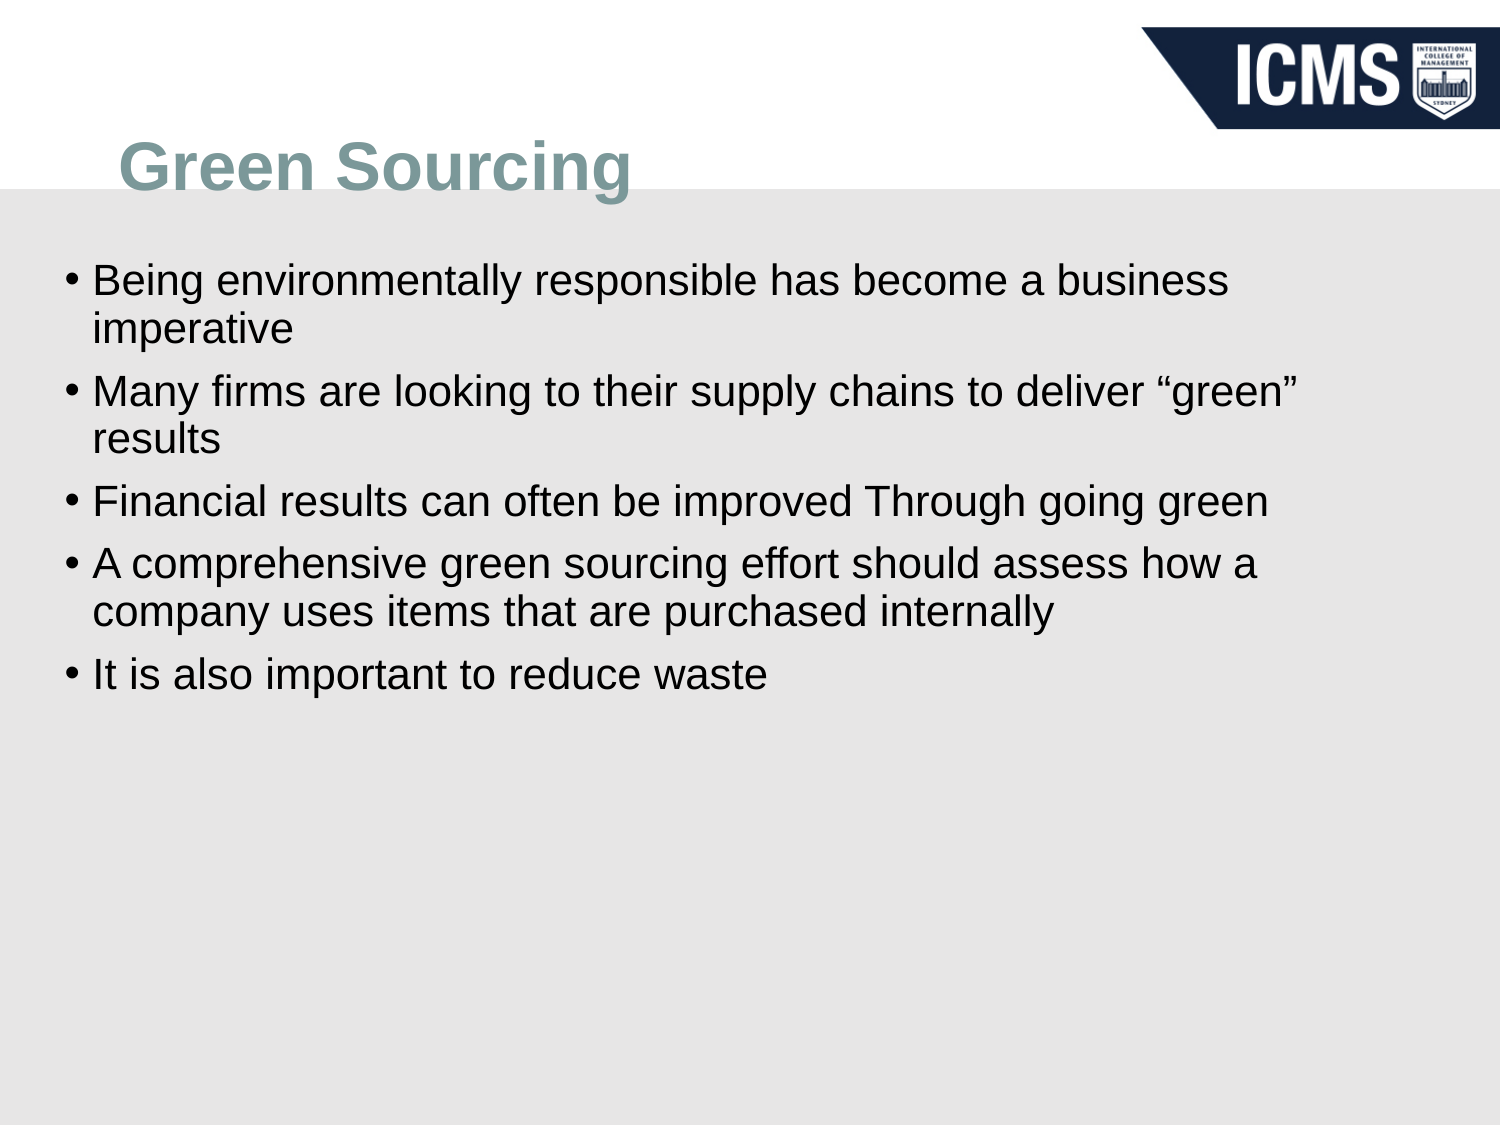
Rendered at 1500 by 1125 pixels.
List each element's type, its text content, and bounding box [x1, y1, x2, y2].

title Green Sourcing [103, 59, 1236, 250]
picture [0, 0, 1500, 189]
list Being environmentally responsible has become a business imperative Many firms are looking to their supply chains to deliver “green” results Financial results can often be improved Through going green A comprehensive green sourcing effort should assess how a company uses items that are purchased internally It is also important to reduce waste [49, 250, 1445, 1001]
